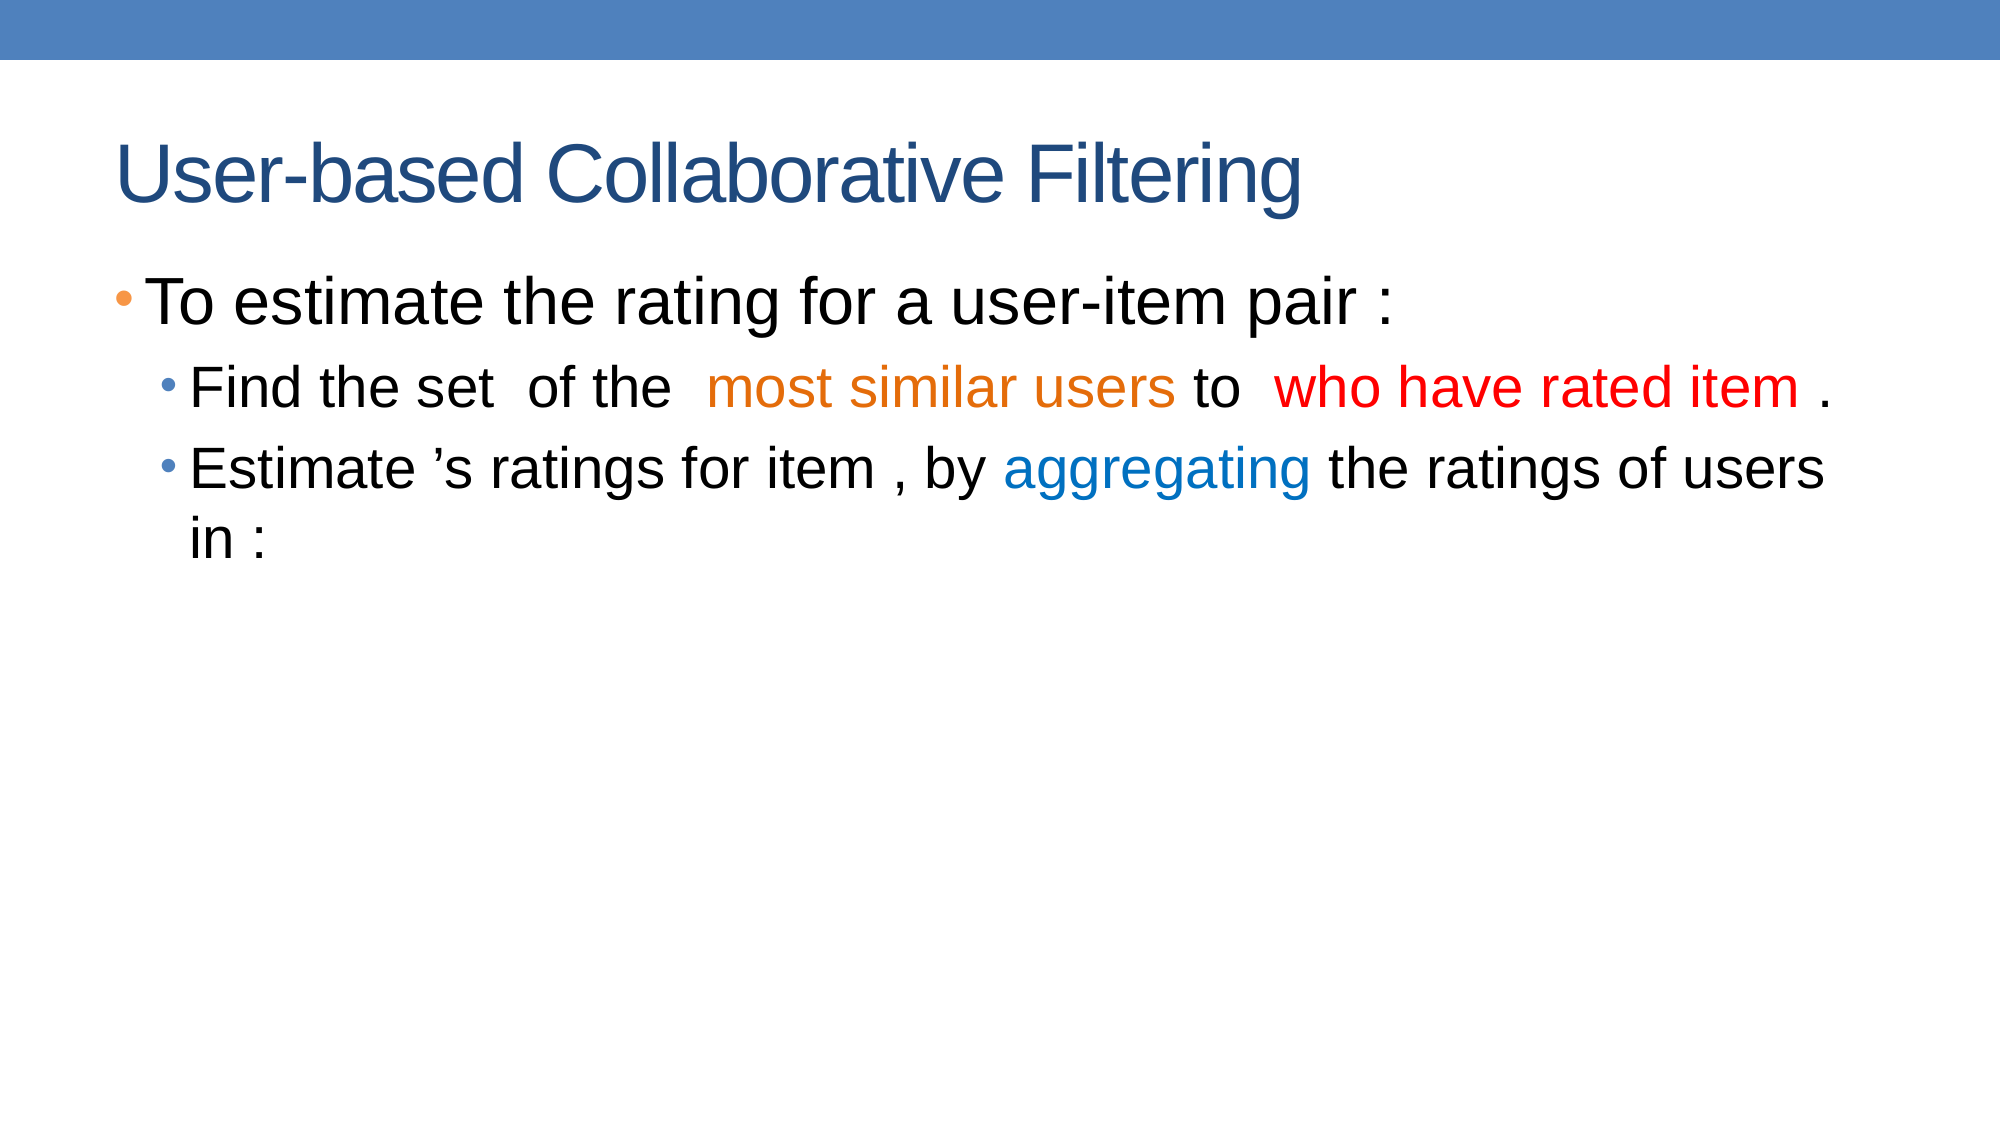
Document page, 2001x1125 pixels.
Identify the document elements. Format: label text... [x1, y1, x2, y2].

title User-based Collaborative Filtering [99, 87, 1900, 250]
